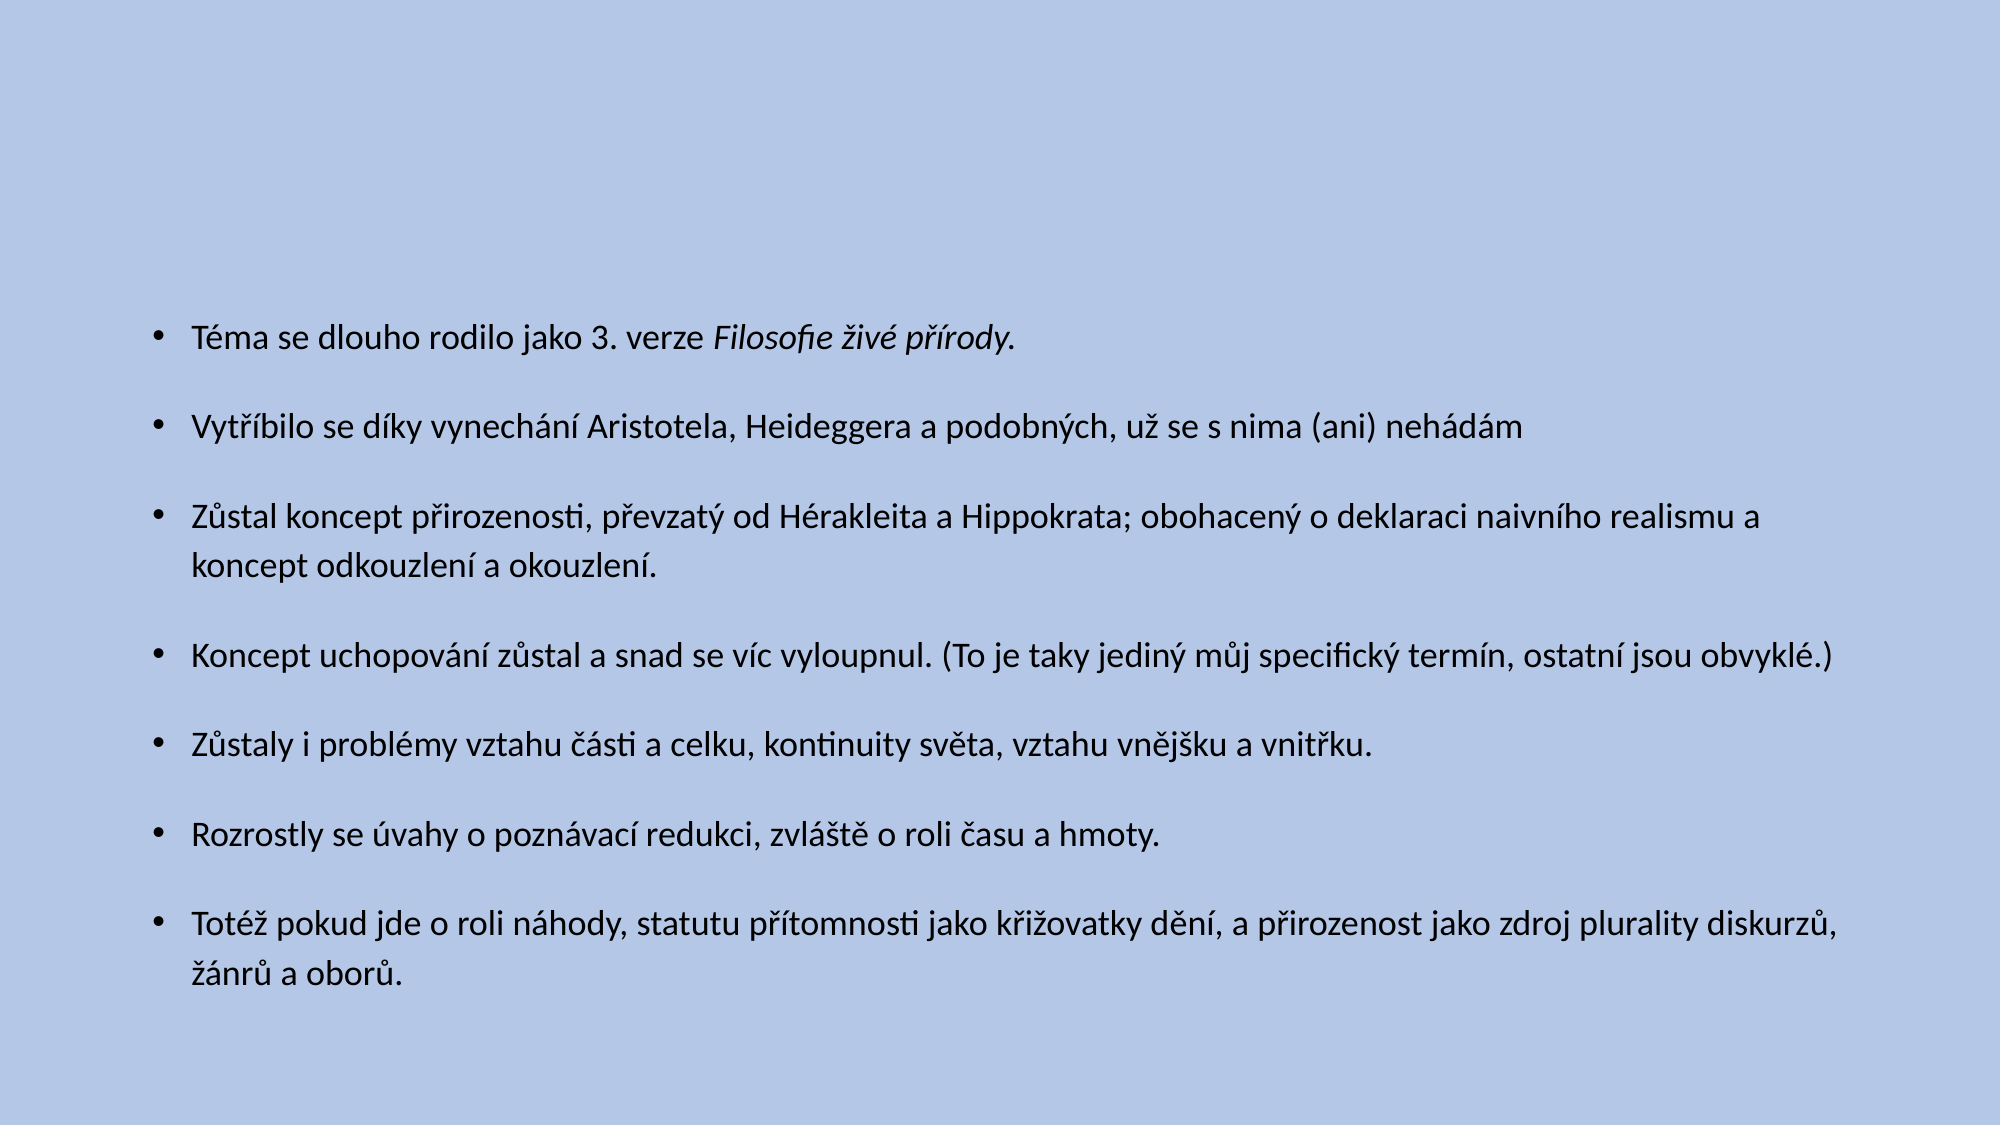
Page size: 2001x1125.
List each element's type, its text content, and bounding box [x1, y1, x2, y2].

list Téma se dlouho rodilo jako 3. verze Filosofie živé přírody. Vytříbilo se díky vynechání Aristotela, Heideggera a podobných, už se s nima (ani) nehádám Zůstal koncept přirozenosti, převzatý od Hérakleita a Hippokrata; obohacený o deklaraci naivního realismu a koncept odkouzlení a okouzlení. Koncept uchopování zůstal a snad se víc vyloupnul. (To je taky jediný můj specifický termín, ostatní jsou obvyklé.) Zůstaly i problémy vztahu části a celku, kontinuity světa, vztahu vnějšku a vnitřku. Rozrostly se úvahy o poznávací redukci, zvláště o roli času a hmoty. Totéž pokud jde o roli náhody, statutu přítomnosti jako křižovatky dění, a přirozenost jako zdroj plurality diskurzů, žánrů a oborů. [137, 299, 1863, 1014]
